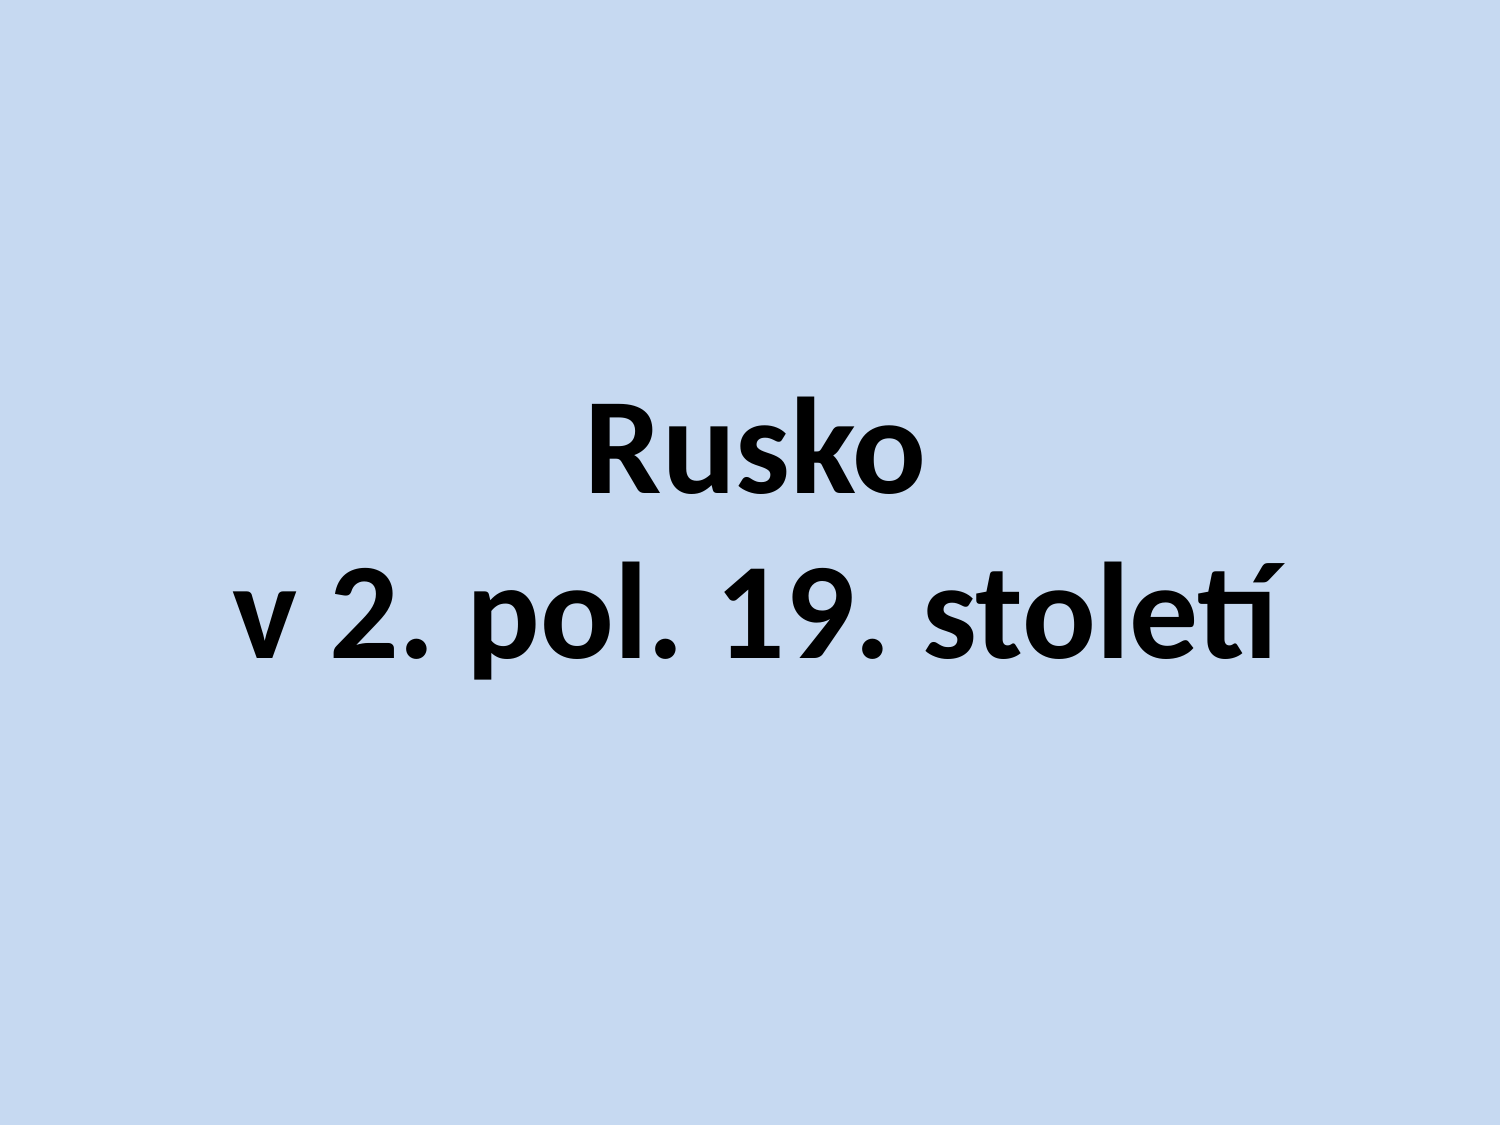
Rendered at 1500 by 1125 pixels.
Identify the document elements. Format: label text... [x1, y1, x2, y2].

title Rusko v 2. pol. 19. století [41, 420, 1471, 622]
